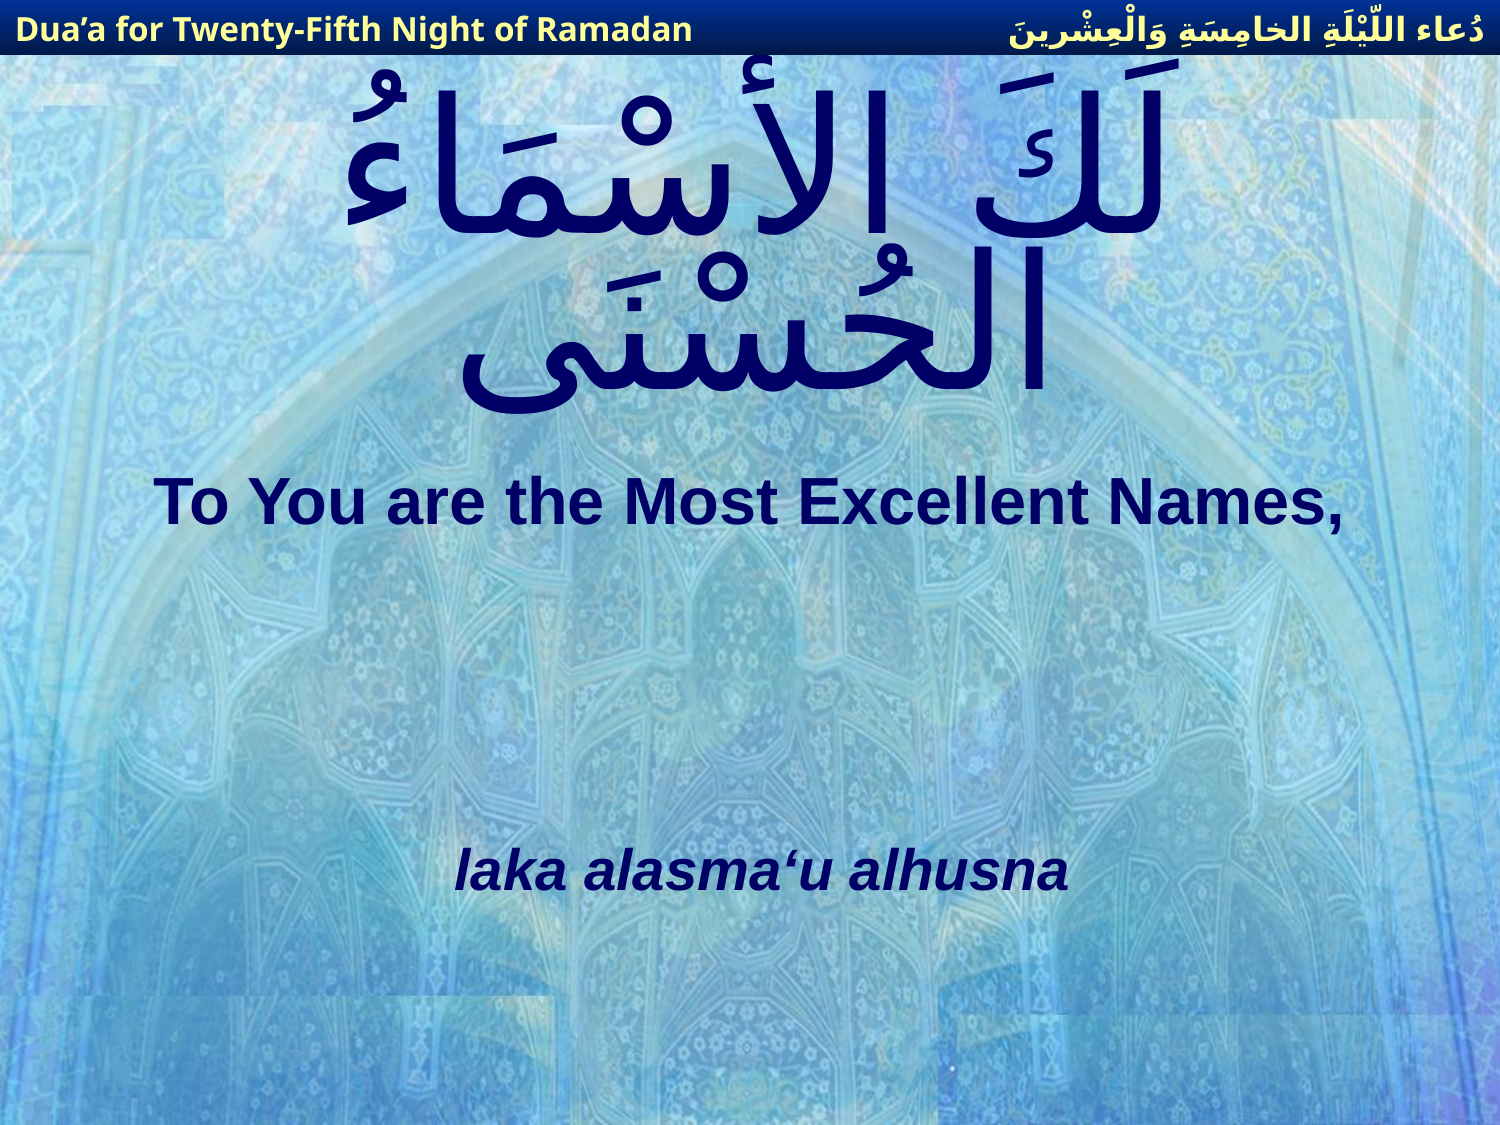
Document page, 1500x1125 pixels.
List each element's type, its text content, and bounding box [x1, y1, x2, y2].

title لَكَ الأَسْمَاءُ الحُسْنَى [37, 149, 1475, 392]
text_box دُعاء اللّيْلَةِ الخامِسَةِ وَالْعِشْرينَ [757, 0, 1500, 55]
picture [0, 55, 1500, 1125]
text_box Dua’a for Twenty-Fifth Night of Ramadan [0, 0, 757, 55]
subtitle To You are the Most Excellent Names, [37, 450, 1463, 738]
text_box laka alasma‘u alhusna [49, 824, 1475, 913]
